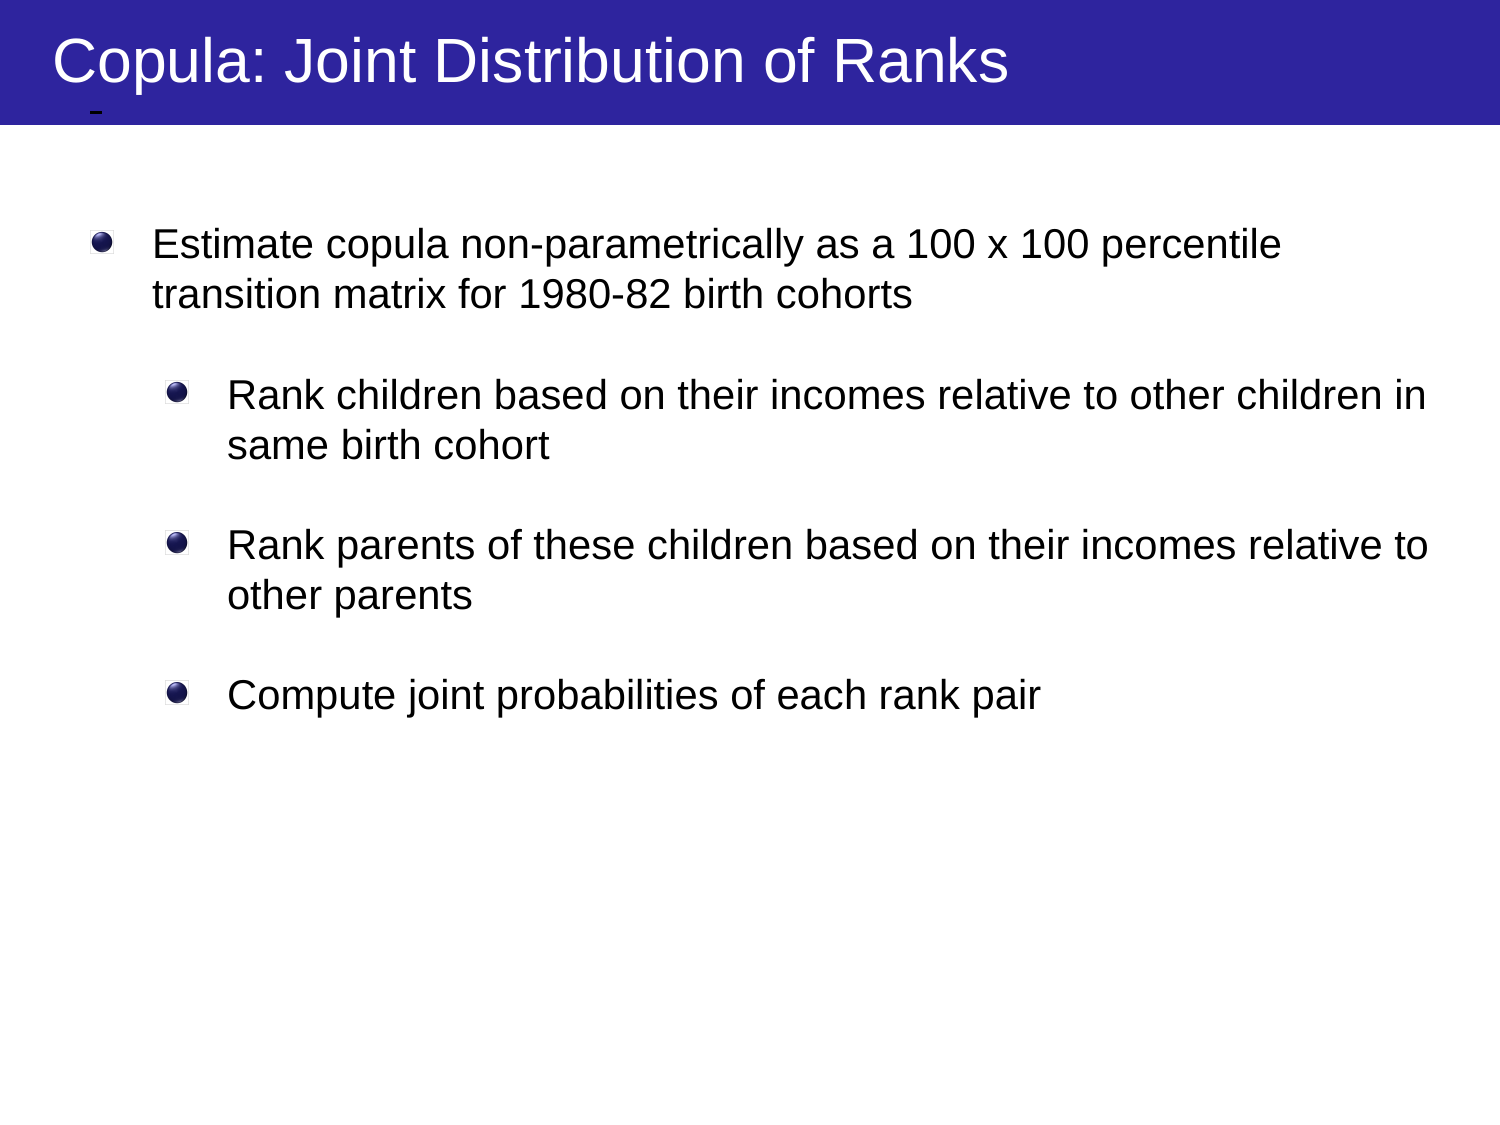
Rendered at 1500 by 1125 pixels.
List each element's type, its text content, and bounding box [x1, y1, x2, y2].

text_box Copula: Joint Distribution of Ranks [37, 12, 1500, 103]
text_box [0, 0, 1500, 1125]
